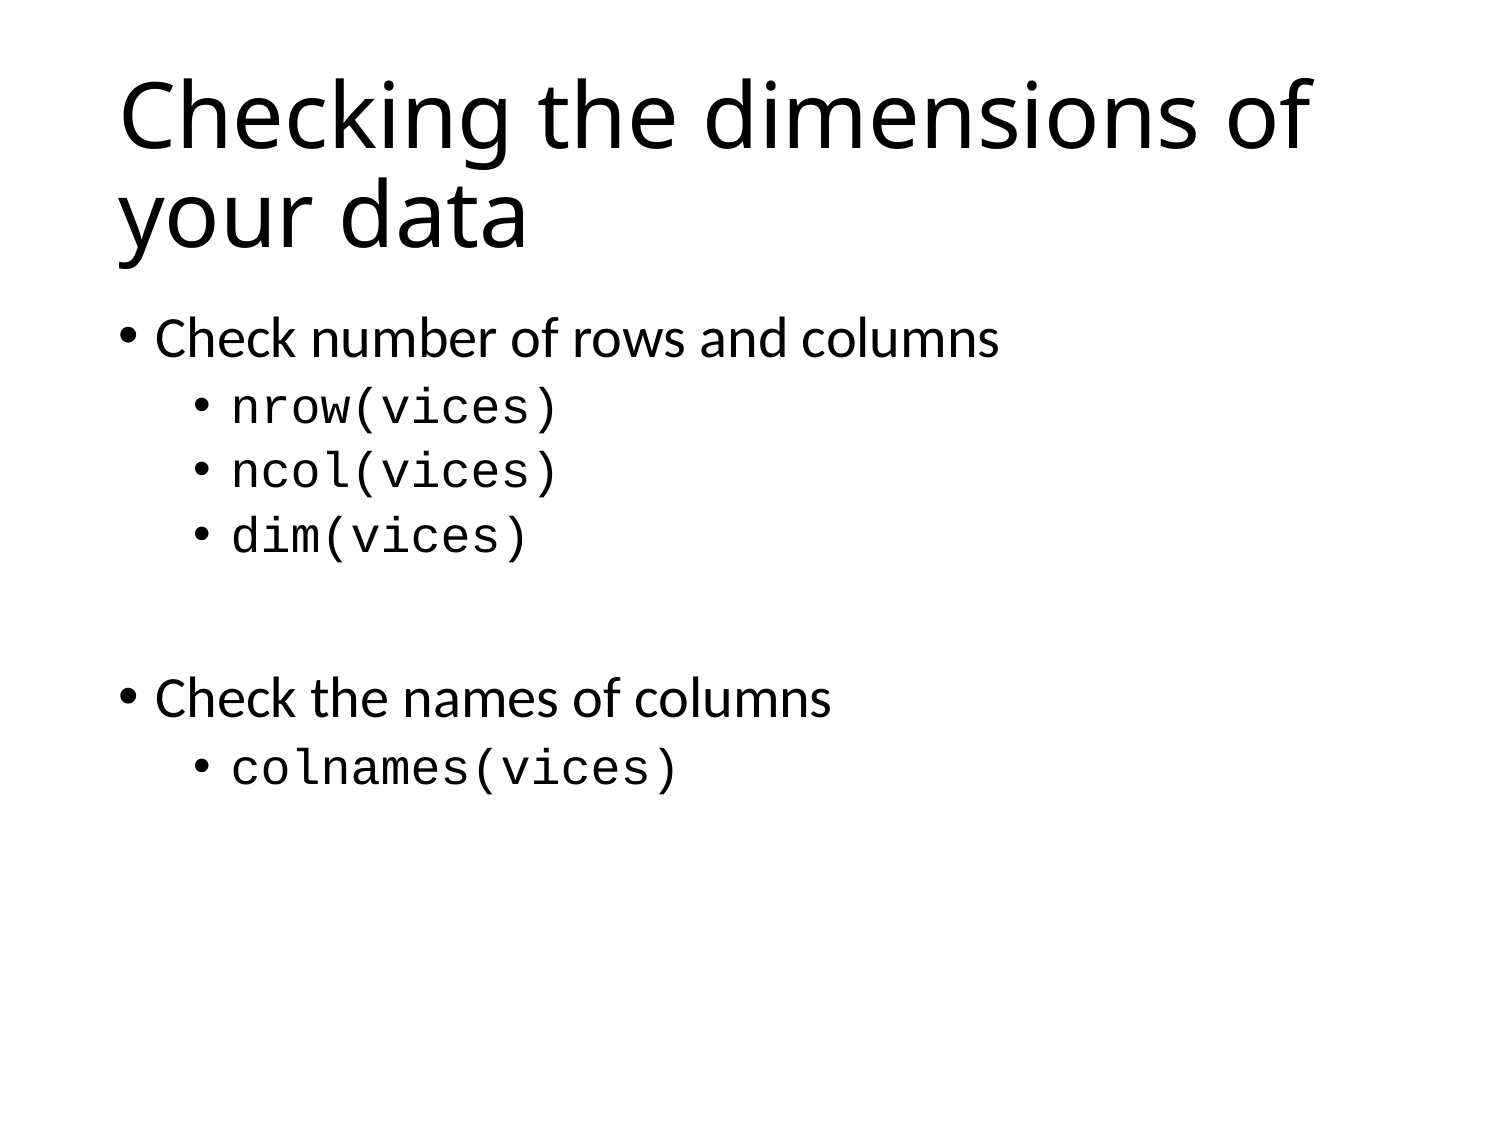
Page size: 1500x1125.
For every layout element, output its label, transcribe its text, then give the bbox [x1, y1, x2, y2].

list Check number of rows and columns nrow(vices) ncol(vices) dim(vices) Check the names of columns colnames(vices) [103, 299, 1397, 1014]
title Checking the dimensions of your data [103, 59, 1397, 278]
